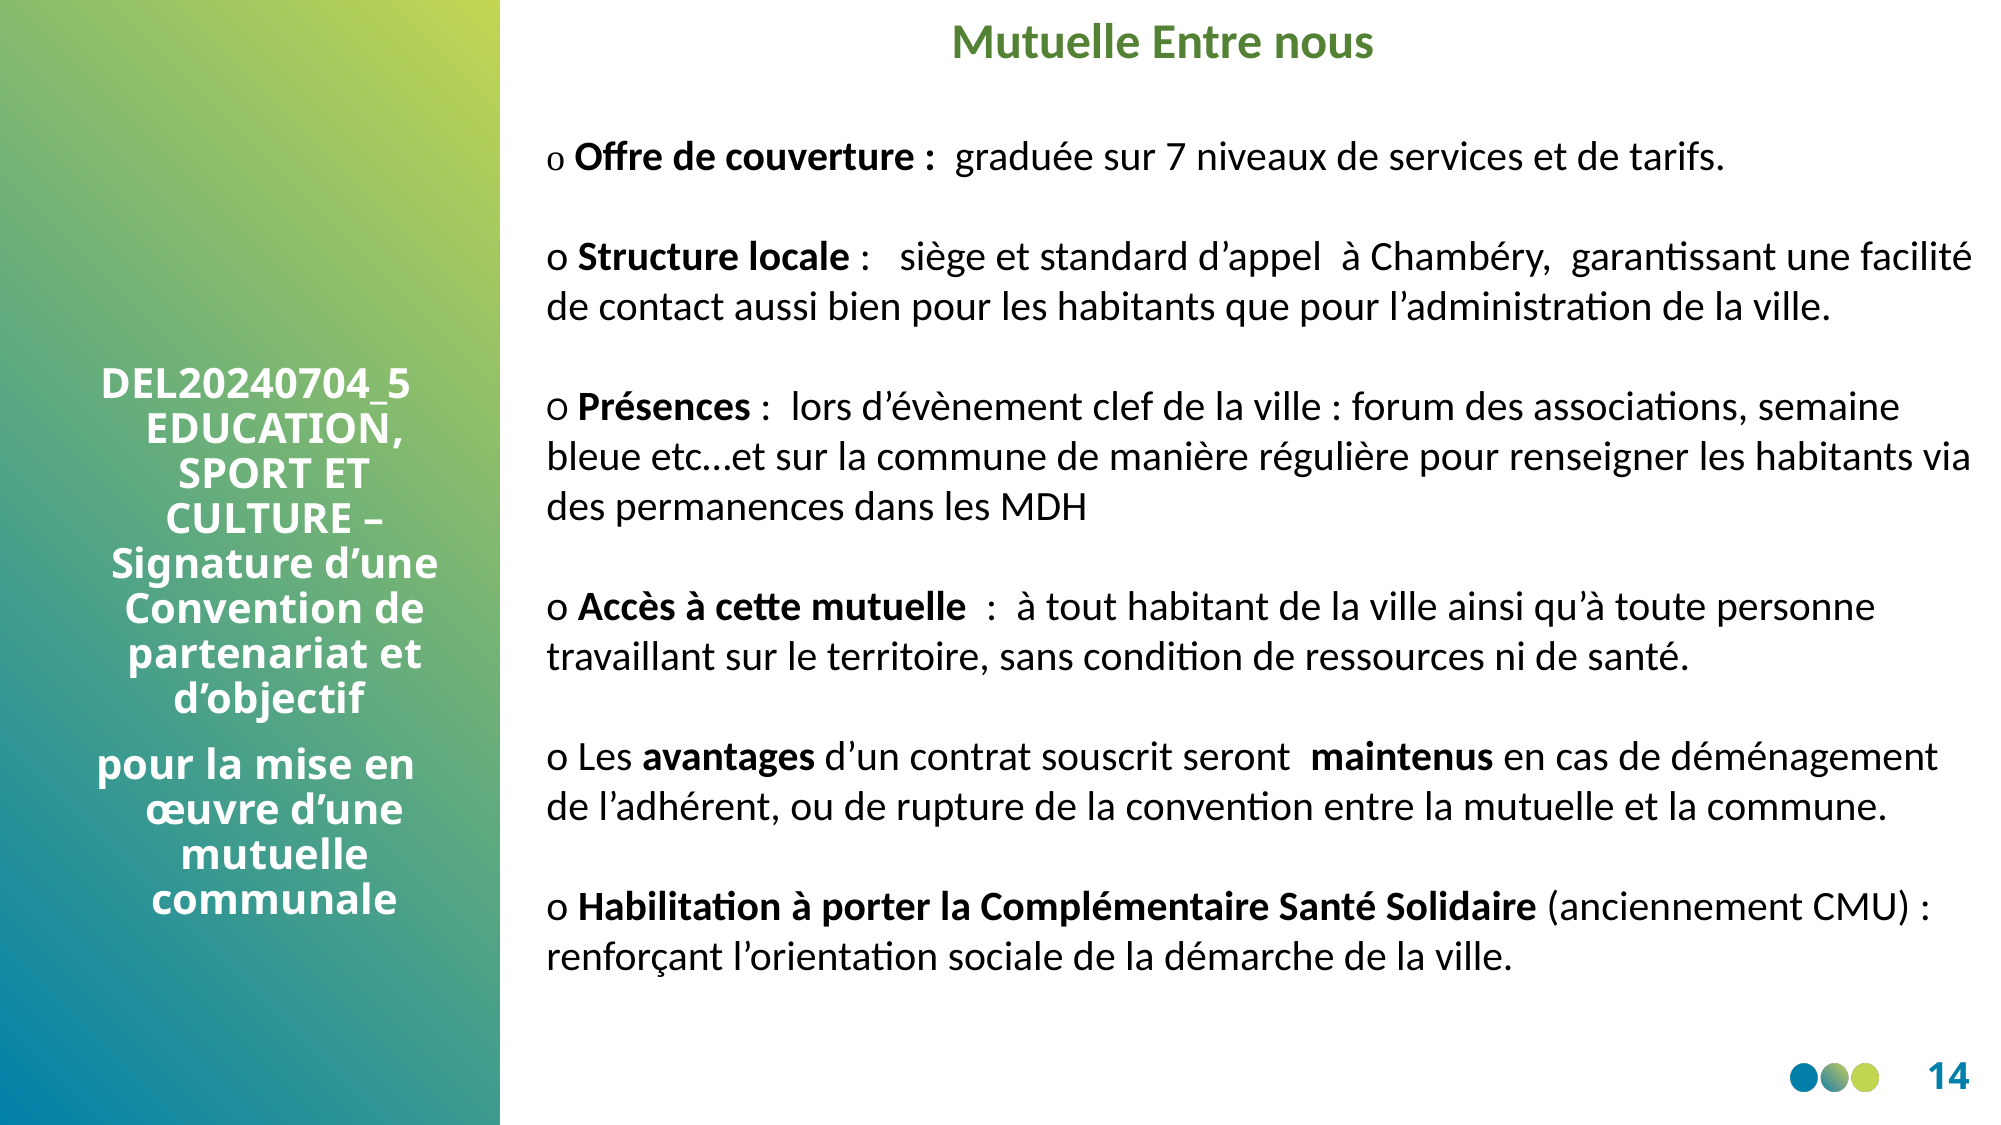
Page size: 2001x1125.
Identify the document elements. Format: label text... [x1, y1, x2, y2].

text_box Mutuelle Entre nous o Offre de couverture : graduée sur 7 niveaux de services et de tarifs. o Structure locale : siège et standard d’appel à Chambéry, garantissant une facilité de contact aussi bien pour les habitants que pour l’administration de la ville. O Présences : lors d’évènement clef de la ville : forum des associations, semaine bleue etc…et sur la commune de manière régulière pour renseigner les habitants via des permanences dans les MDH o Accès à cette mutuelle : à tout habitant de la ville ainsi qu’à toute personne travaillant sur le territoire, sans condition de ressources ni de santé. o Les avantages d’un contrat souscrit seront maintenus en cas de déménagement de l’adhérent, ou de rupture de la convention entre la mutuelle et la commune. o Habilitation à porter la Complémentaire Santé Solidaire (anciennement CMU) : renforçant l’orientation sociale de la démarche de la ville. [531, 1, 1998, 1082]
picture [1790, 1084, 1798, 1092]
list DEL20240704_5 EDUCATION, SPORT ET CULTURE – Signature d’une Convention de partenariat et d’objectif pour la mise en œuvre d’une mutuelle communale [55, 355, 458, 1125]
picture [1810, 1082, 1879, 1092]
